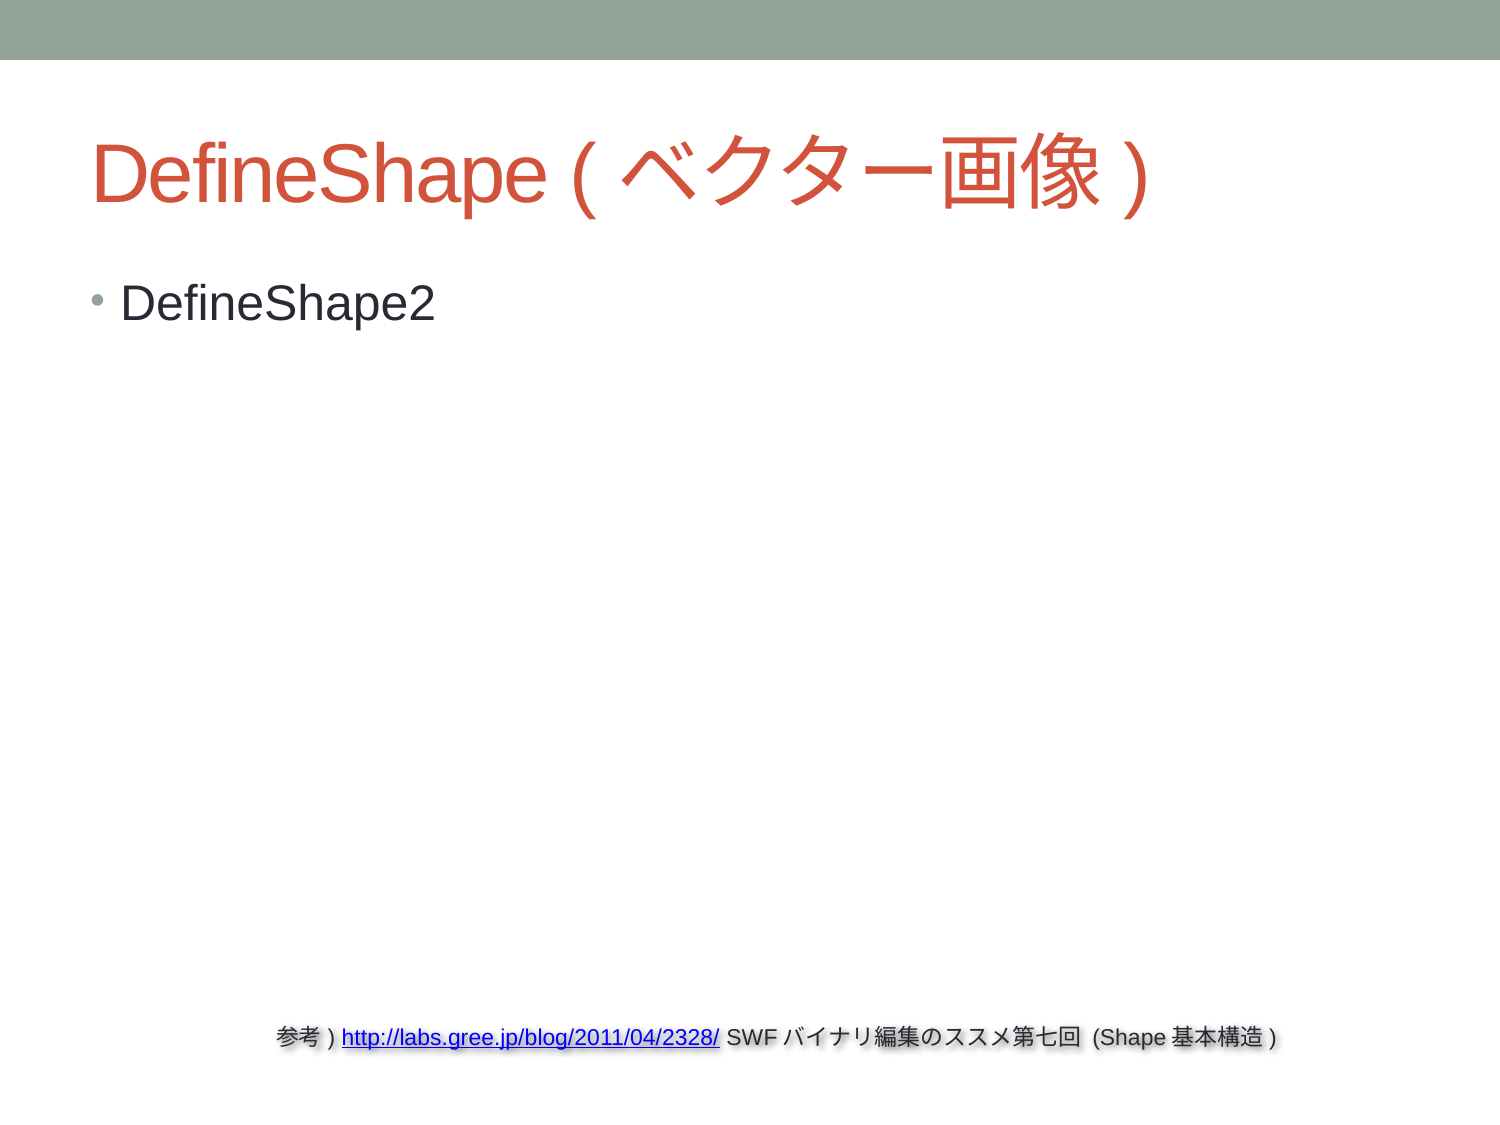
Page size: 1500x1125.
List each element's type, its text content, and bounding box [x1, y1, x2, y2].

list DefineShape2 [75, 262, 1425, 1063]
title DefineShape (ベクター画像) [75, 87, 1425, 250]
text_box 参考) http://labs.gree.jp/blog/2011/04/2328/ SWFバイナリ編集のススメ第七回 (Shape基本構造) [278, 1011, 1281, 1056]
